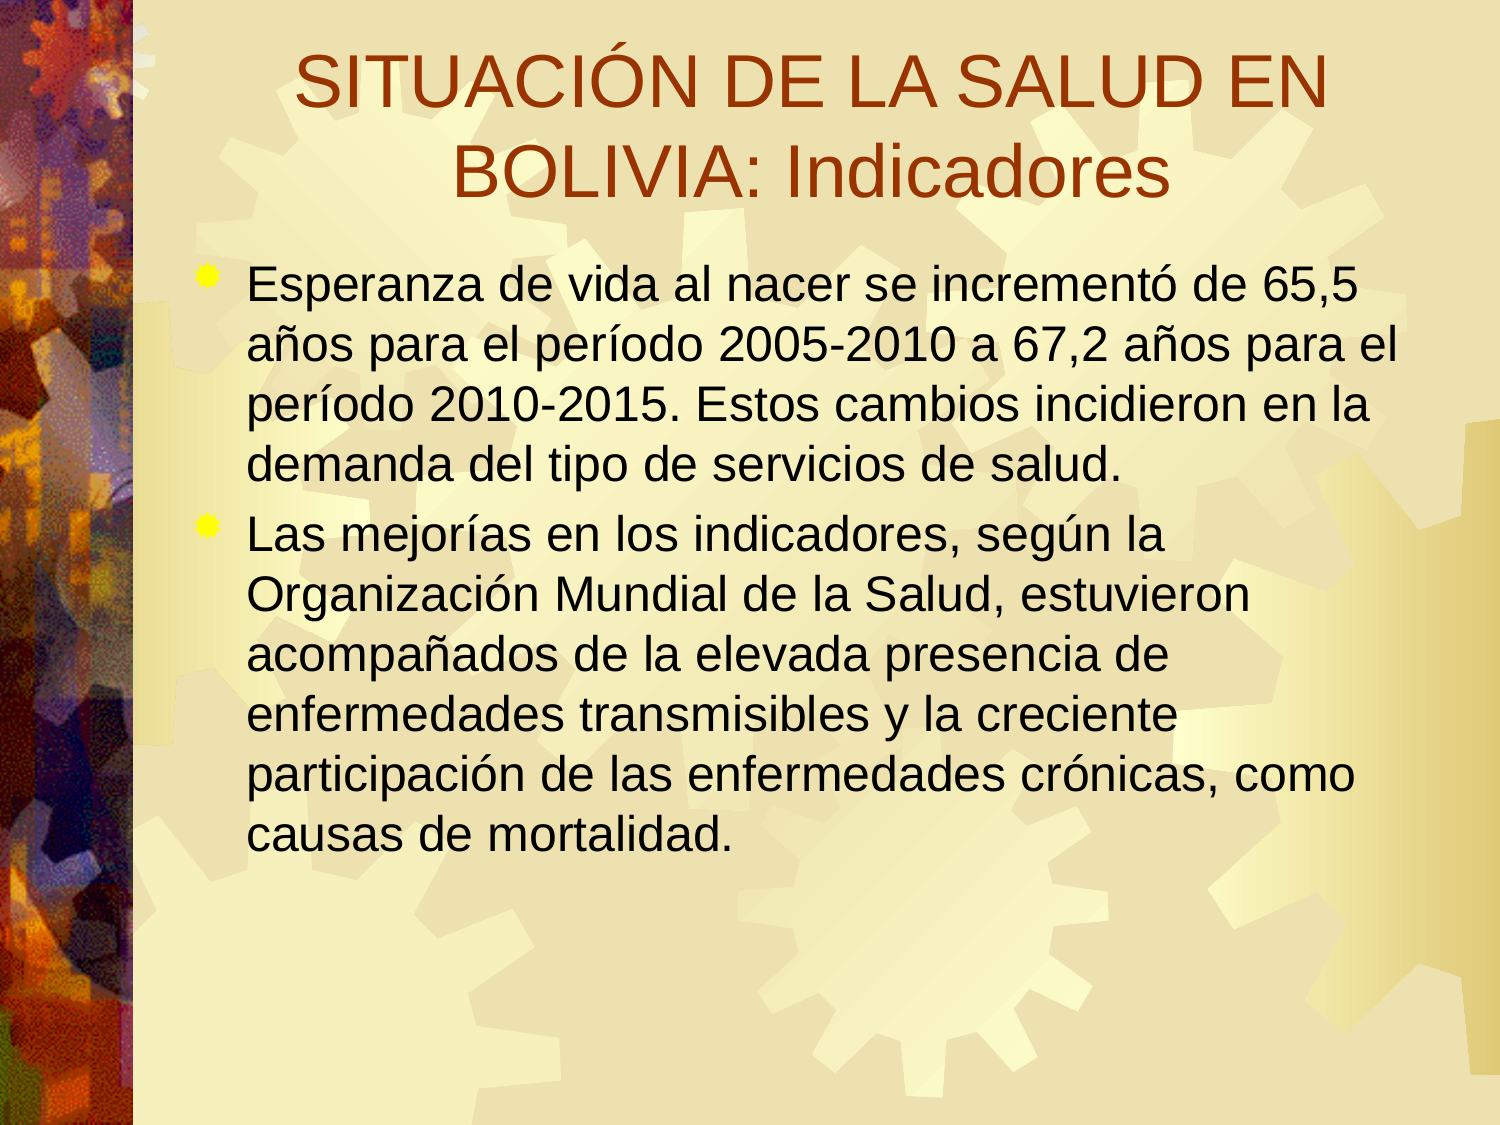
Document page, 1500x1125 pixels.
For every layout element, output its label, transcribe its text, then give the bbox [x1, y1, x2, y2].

title SITUACIÓN DE LA SALUD EN BOLIVIA: Indicadores [174, 49, 1451, 221]
list Esperanza de vida al nacer se incrementó de 65,5 años para el período 2005-2010 a 67,2 años para el período 2010-2015. Estos cambios incidieron en la demanda del tipo de servicios de salud. Las mejorías en los indicadores, según la Organización Mundial de la Salud, estuvieron acompañados de la elevada presencia de enfermedades transmisibles y la creciente participación de las enfermedades crónicas, como causas de mortalidad. [174, 243, 1451, 951]
picture [0, 0, 133, 1125]
